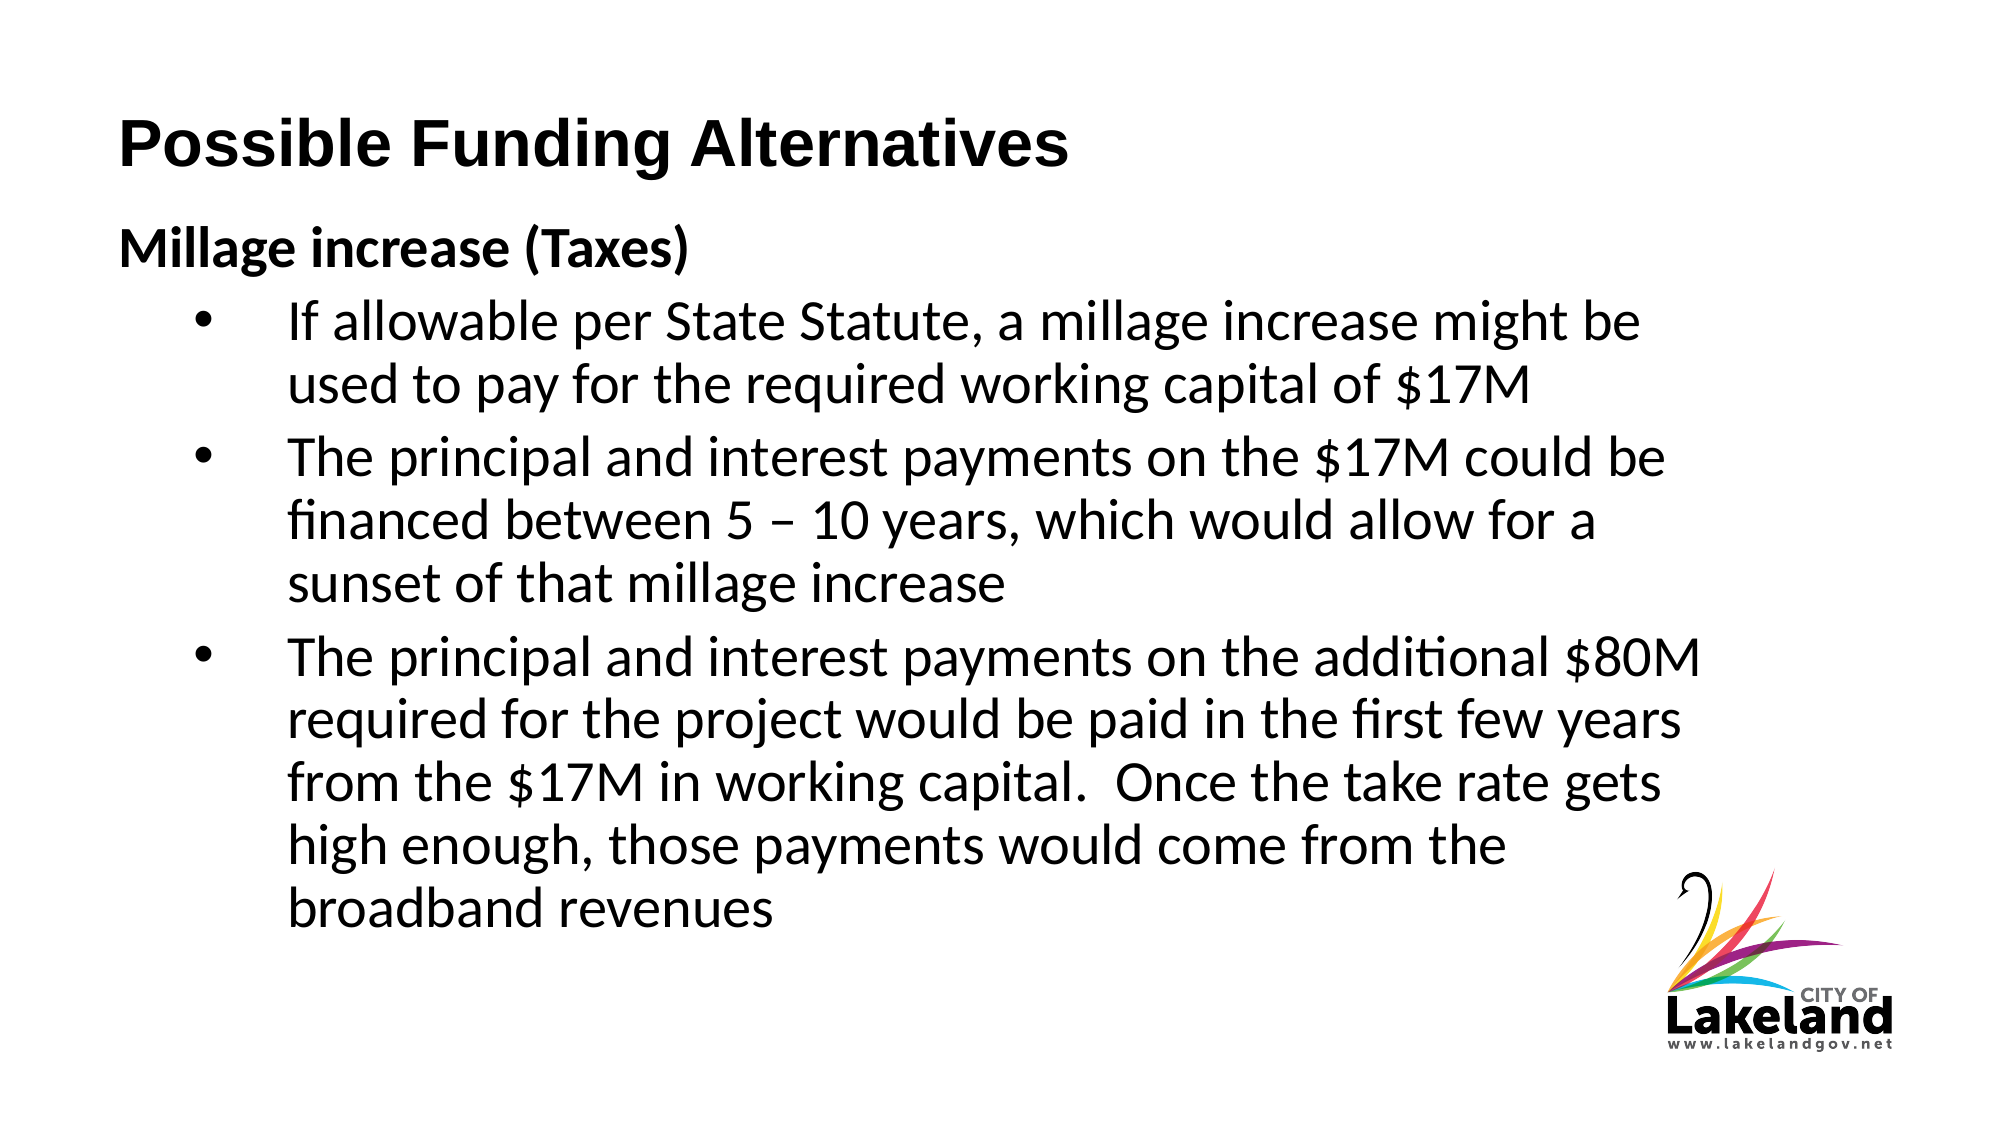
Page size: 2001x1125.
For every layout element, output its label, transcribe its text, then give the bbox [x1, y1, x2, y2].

subtitle Millage increase (Taxes) If allowable per State Statute, a millage increase might be used to pay for the required working capital of $17M The principal and interest payments on the $17M could be financed between 5 – 10 years, which would allow for a sunset of that millage increase The principal and interest payments on the additional $80M required for the project would be paid in the first few years from the $17M in working capital. Once the take rate gets high enough, those payments would come from the broadband revenues [103, 209, 1735, 995]
title Possible Funding Alternatives [103, 40, 1604, 189]
picture [1657, 833, 1902, 1091]
